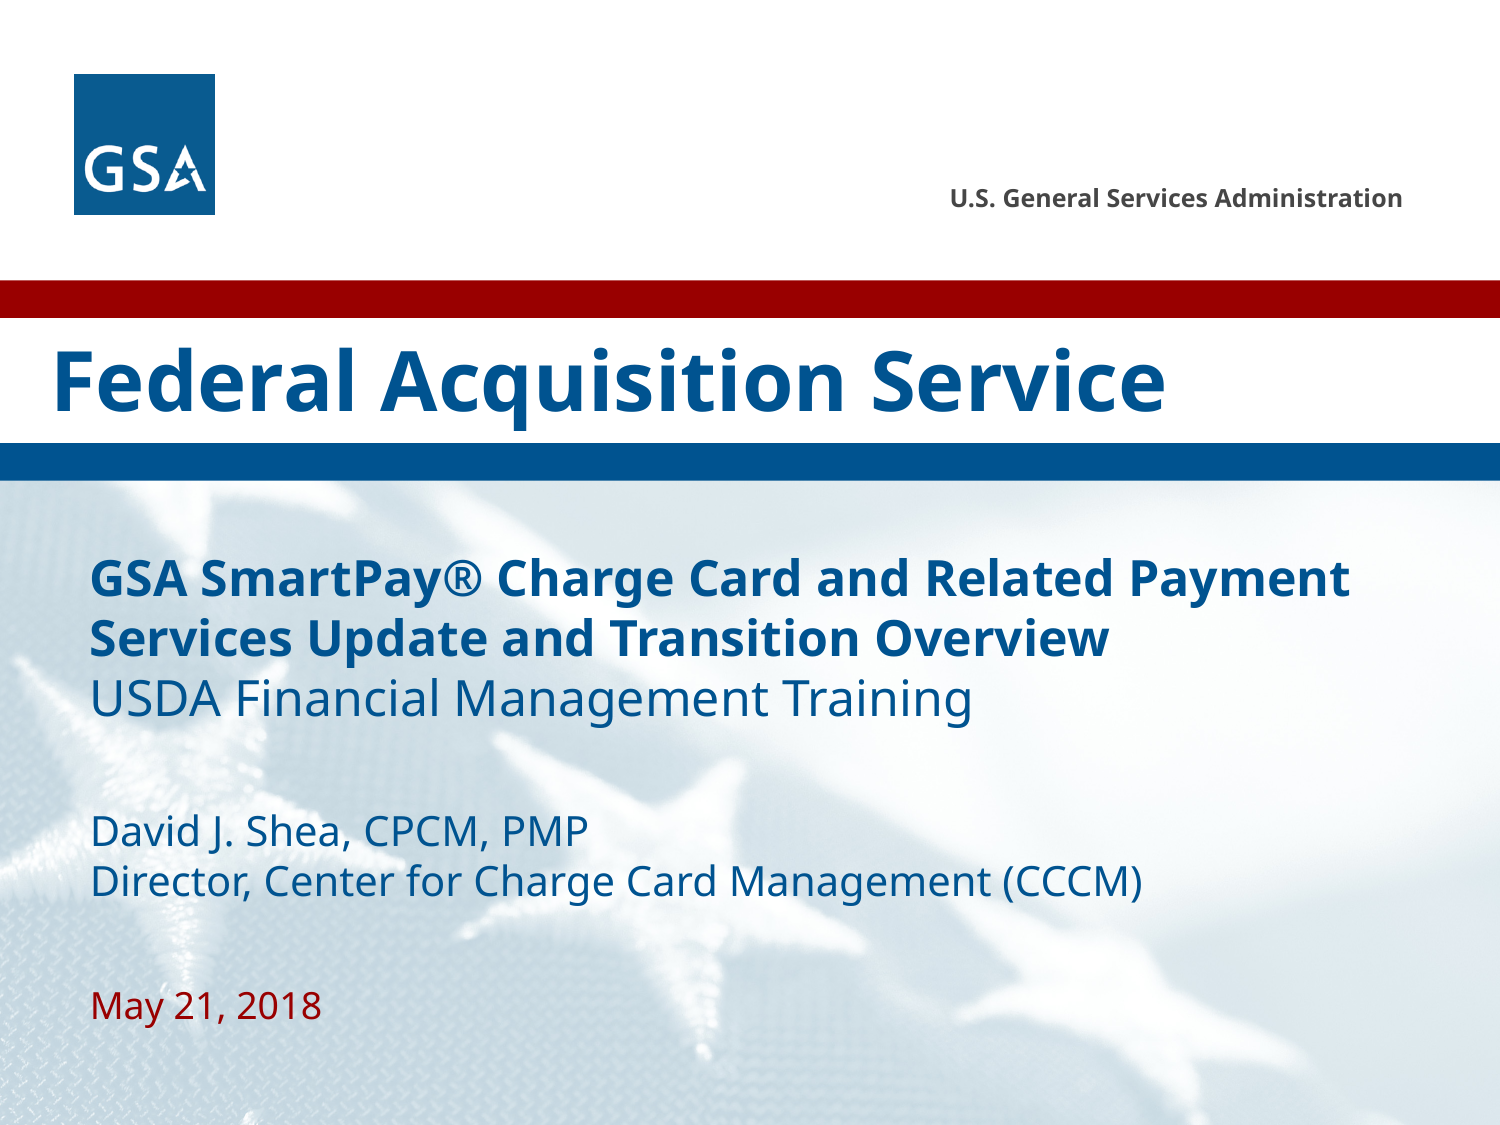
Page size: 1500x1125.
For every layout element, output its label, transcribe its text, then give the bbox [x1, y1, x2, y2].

text_box David J. Shea, CPCM, PMP Director, Center for Charge Card Management (CCCM) [75, 797, 1300, 913]
text_box May 21, 2018 [74, 974, 1125, 1035]
picture [0, 481, 1500, 1125]
picture [74, 74, 215, 215]
text_box GSA SmartPay® Charge Card and Related Payment Services Update and Transition Overview USDA Financial Management Training [74, 539, 1425, 734]
title Federal Acquisition Service [50, 324, 1375, 431]
